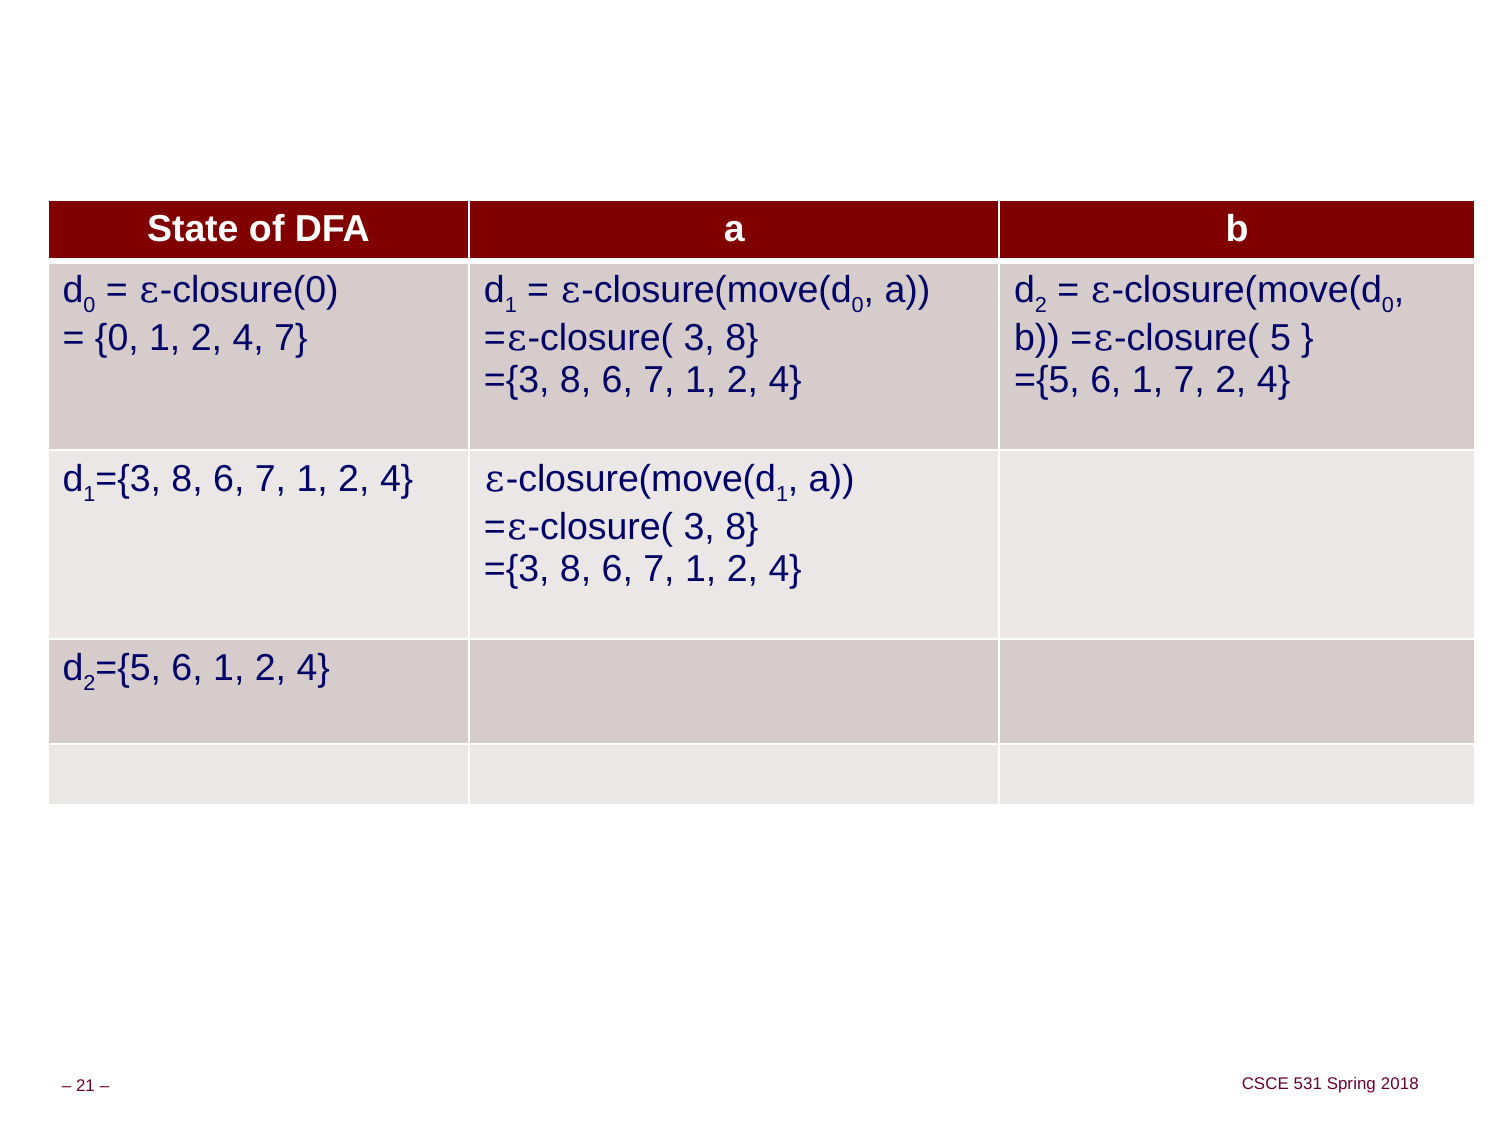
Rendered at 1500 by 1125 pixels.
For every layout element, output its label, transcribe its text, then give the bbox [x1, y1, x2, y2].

table_header b [1000, 201, 1474, 258]
table_cell [1000, 745, 1474, 804]
table_cell [470, 640, 998, 743]
table_cell [1000, 451, 1474, 638]
table_cell [1000, 640, 1474, 743]
table_cell ε-closure(move(d1, a)) =ε-closure( 3, 8} ={3, 8, 6, 7, 1, 2, 4} [470, 451, 998, 638]
table_cell d1={3, 8, 6, 7, 1, 2, 4} [49, 451, 468, 638]
table_header a [470, 201, 998, 258]
table_cell [470, 745, 998, 804]
table_header State of DFA [49, 201, 468, 258]
table_cell d0 = ε-closure(0) = {0, 1, 2, 4, 7} [49, 264, 468, 449]
table_cell d1 = ε-closure(move(d0, a)) =ε-closure( 3, 8} ={3, 8, 6, 7, 1, 2, 4} [470, 264, 998, 449]
table_cell d2={5, 6, 1, 2, 4} [49, 640, 468, 743]
table_cell d2 = ε-closure(move(d0, b)) =ε-closure( 5 } ={5, 6, 1, 7, 2, 4} [1000, 264, 1474, 449]
table_cell [49, 745, 468, 804]
